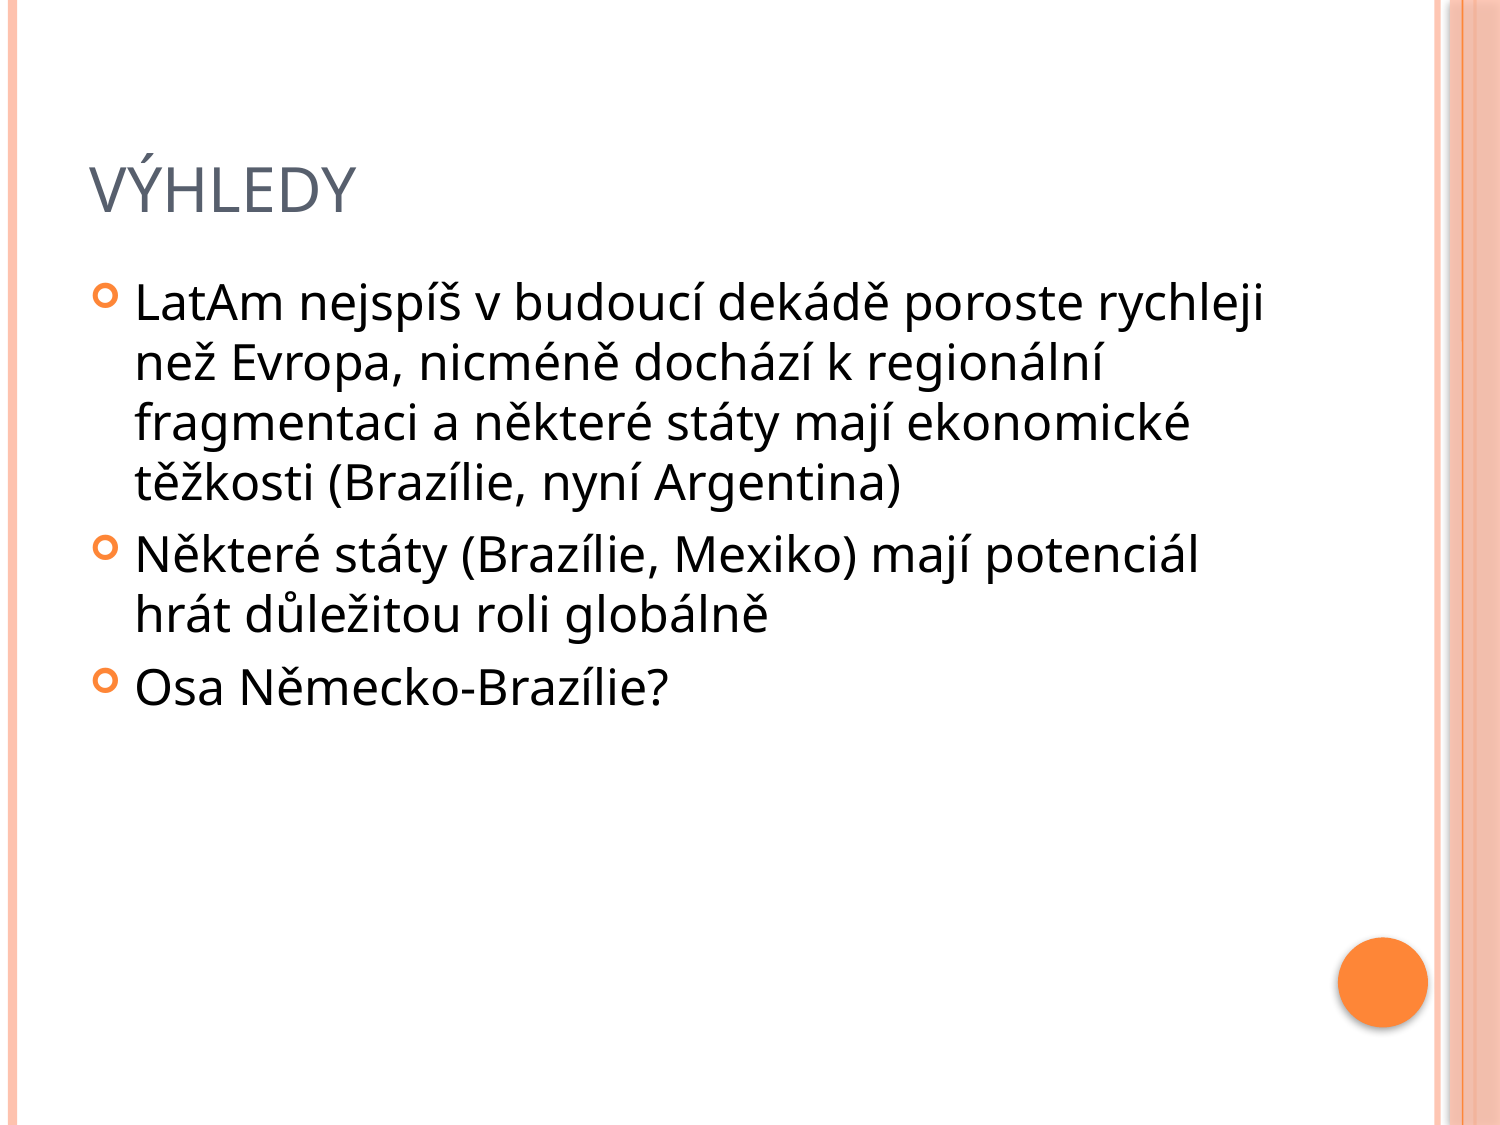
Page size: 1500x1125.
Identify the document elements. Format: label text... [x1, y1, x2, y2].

title Výhledy [75, 45, 1300, 233]
list LatAm nejspíš v budoucí dekádě poroste rychleji než Evropa, nicméně dochází k regionální fragmentaci a některé státy mají ekonomické těžkosti (Brazílie, nyní Argentina) Některé státy (Brazílie, Mexiko) mají potenciál hrát důležitou roli globálně Osa Německo-Brazílie? [75, 262, 1300, 1062]
